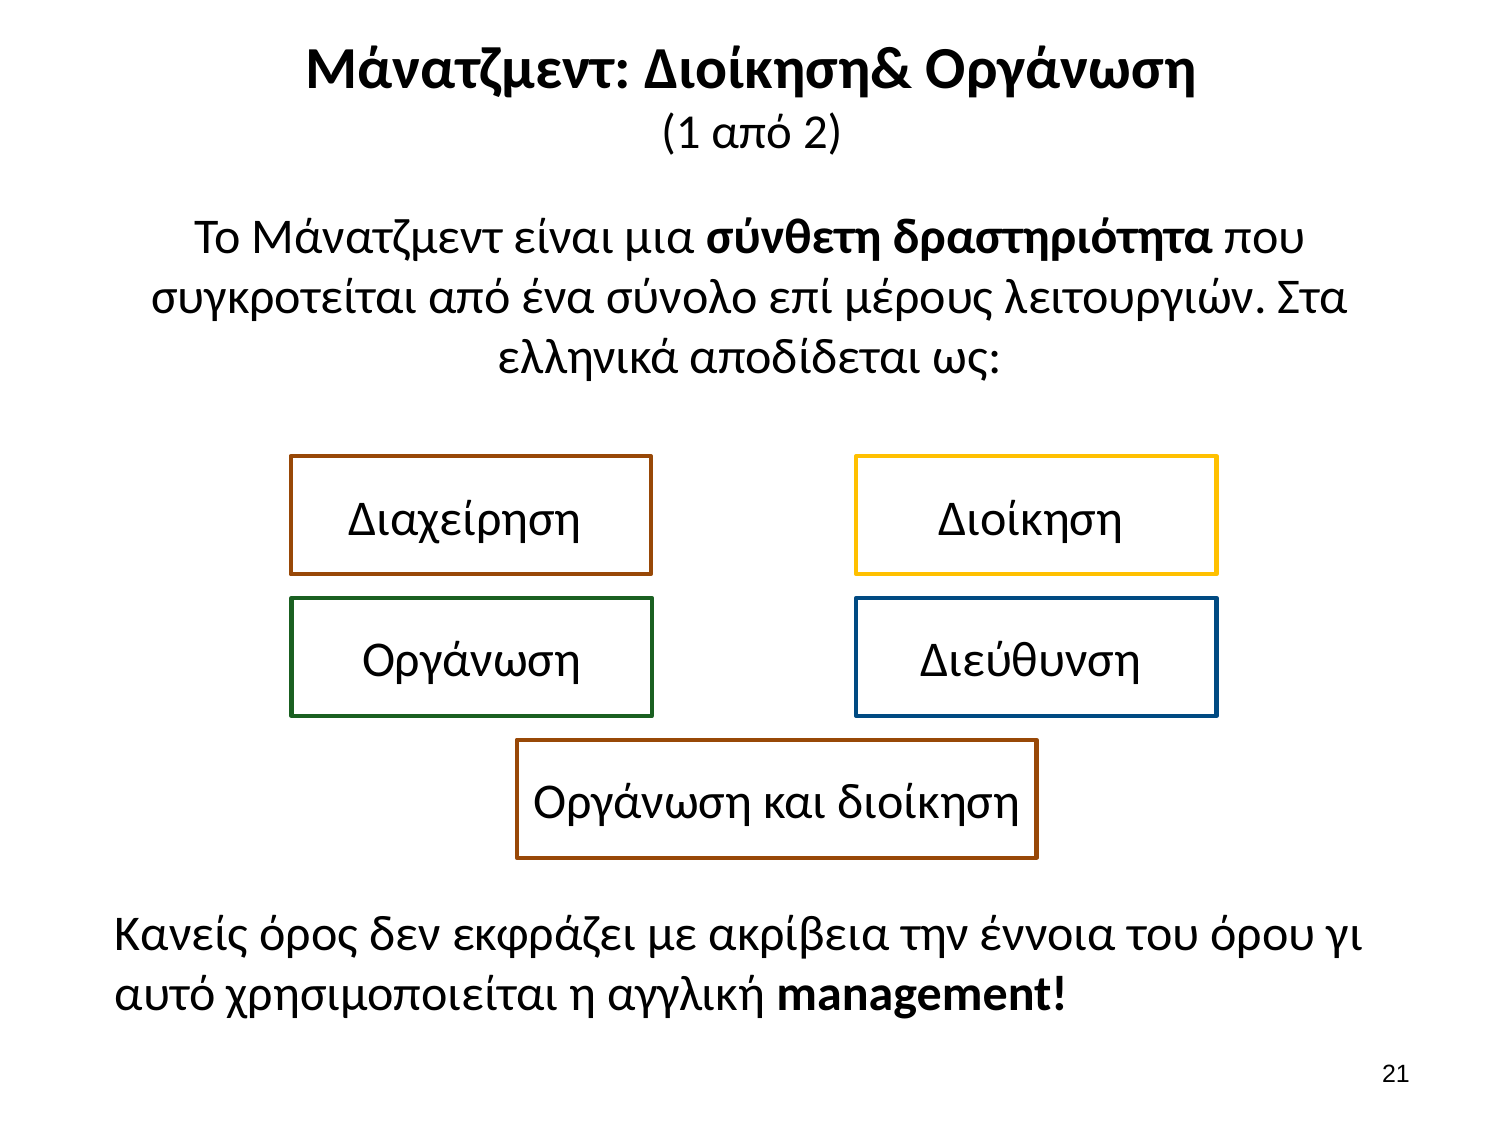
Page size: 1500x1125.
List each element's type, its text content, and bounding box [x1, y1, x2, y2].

text_box Διεύθυνση [856, 597, 1217, 716]
text_box Διαχείρηση [290, 456, 651, 575]
text_box Οργάνωση [291, 597, 652, 716]
slide_number 20 [1074, 1042, 1425, 1103]
title Μάνατζμεντ: Διοίκηση& Οργάνωση (1 από 2) [76, 19, 1427, 169]
text_box Κανείς όρος δεν εκφράζει με ακρίβεια την έννοια του όρου γι αυτό χρησιμοποιείται η αγγλική management! [100, 893, 1412, 1028]
text_box Οργάνωση και διοίκηση [516, 739, 1037, 858]
list Το Μάνατζμεντ είναι μια σύνθετη δραστηριότητα που συγκροτείται από ένα σύνολο επί μέρους λειτουργιών. Στα ελληνικά αποδίδεται ως: [75, 196, 1425, 421]
text_box Διοίκηση [856, 456, 1217, 575]
